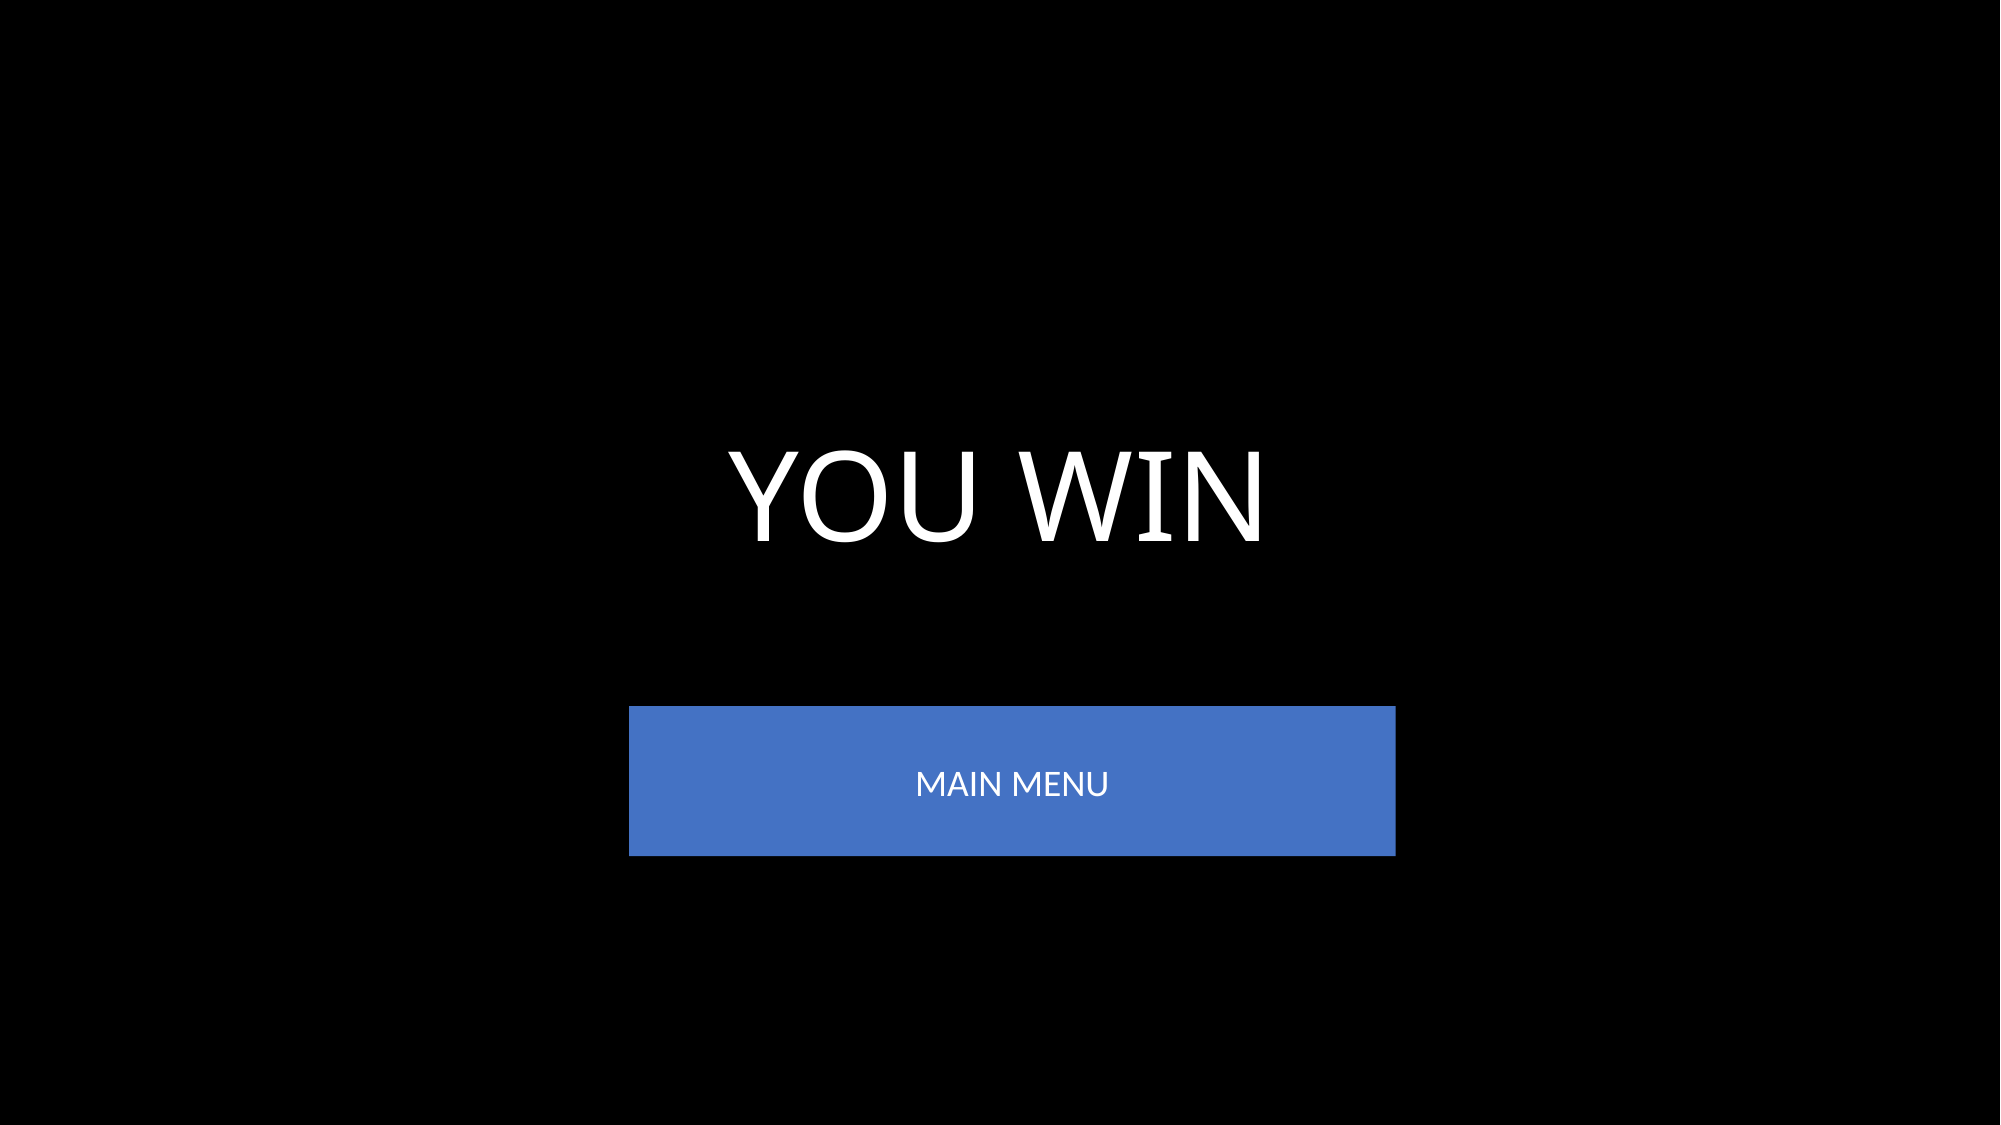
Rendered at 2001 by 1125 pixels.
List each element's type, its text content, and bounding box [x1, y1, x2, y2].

text_box MAIN MENU [628, 705, 1397, 857]
title YOU WIN [249, 184, 1750, 576]
